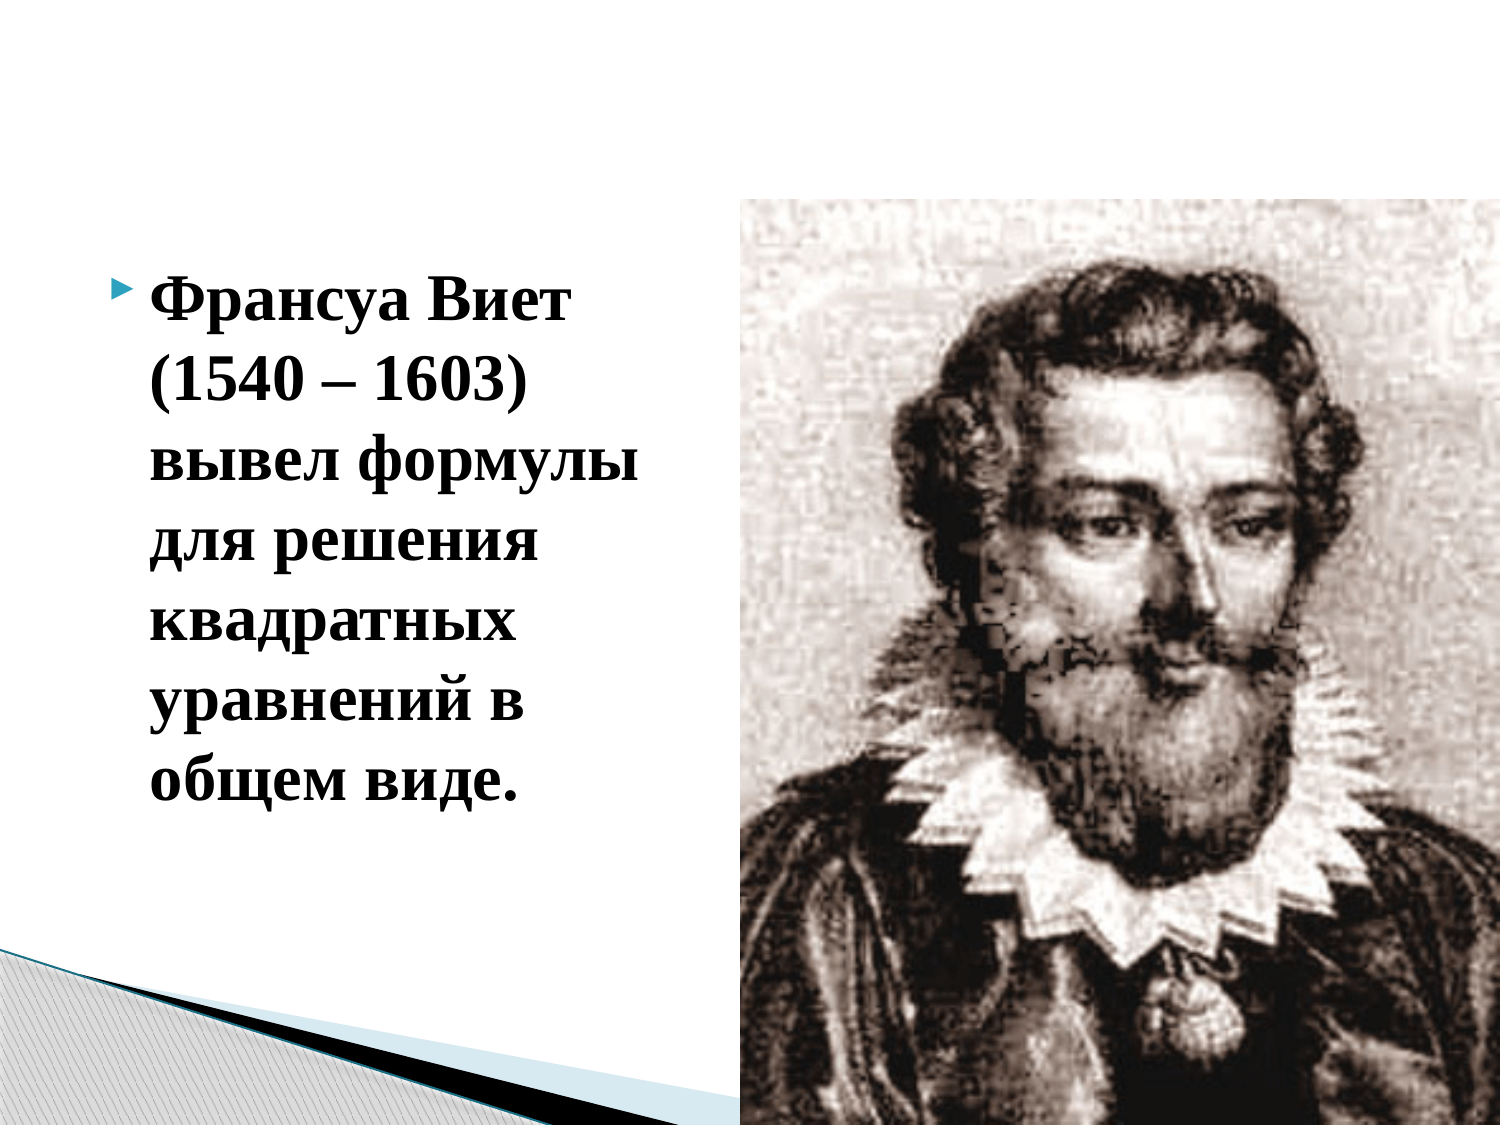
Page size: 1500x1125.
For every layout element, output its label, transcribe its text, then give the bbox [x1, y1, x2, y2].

list Франсуа Виет (1540 – 1603) вывел формулы для решения квадратных уравнений в общем виде. [75, 246, 715, 986]
picture [740, 198, 1500, 1125]
